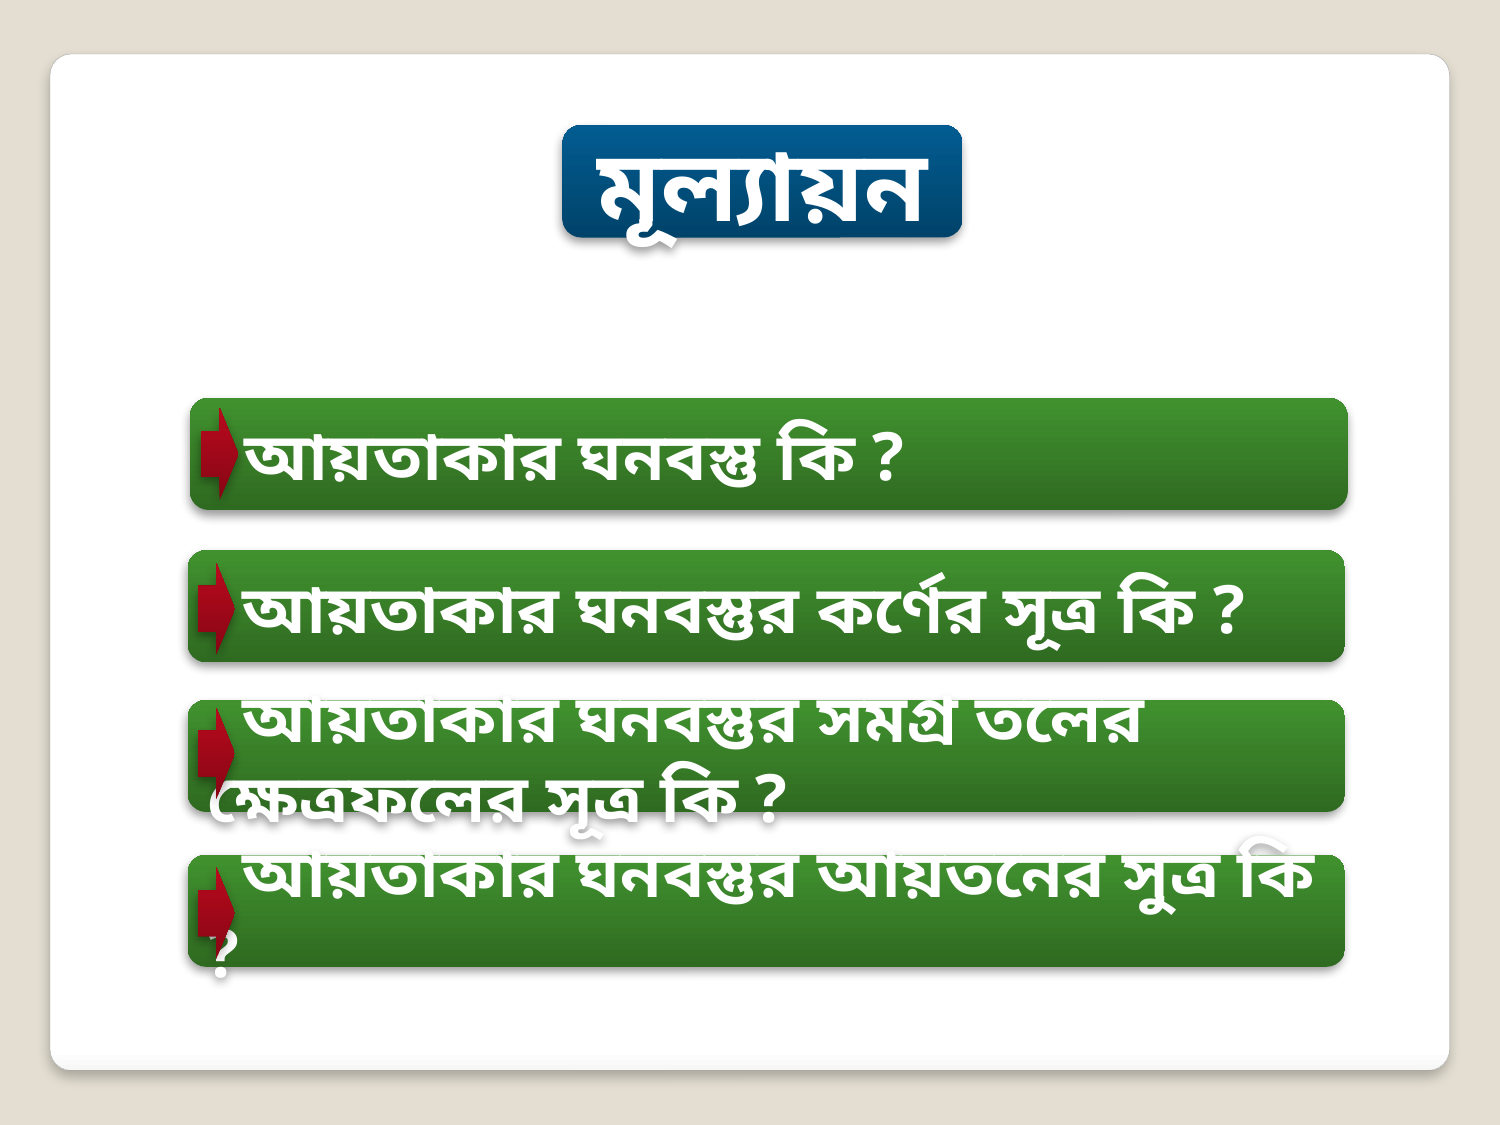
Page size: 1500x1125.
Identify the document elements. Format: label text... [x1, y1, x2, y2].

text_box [187, 854, 1346, 968]
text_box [189, 397, 1348, 511]
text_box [187, 550, 1346, 663]
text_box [187, 699, 1346, 813]
text_box মূল্যায়ন [562, 124, 963, 238]
